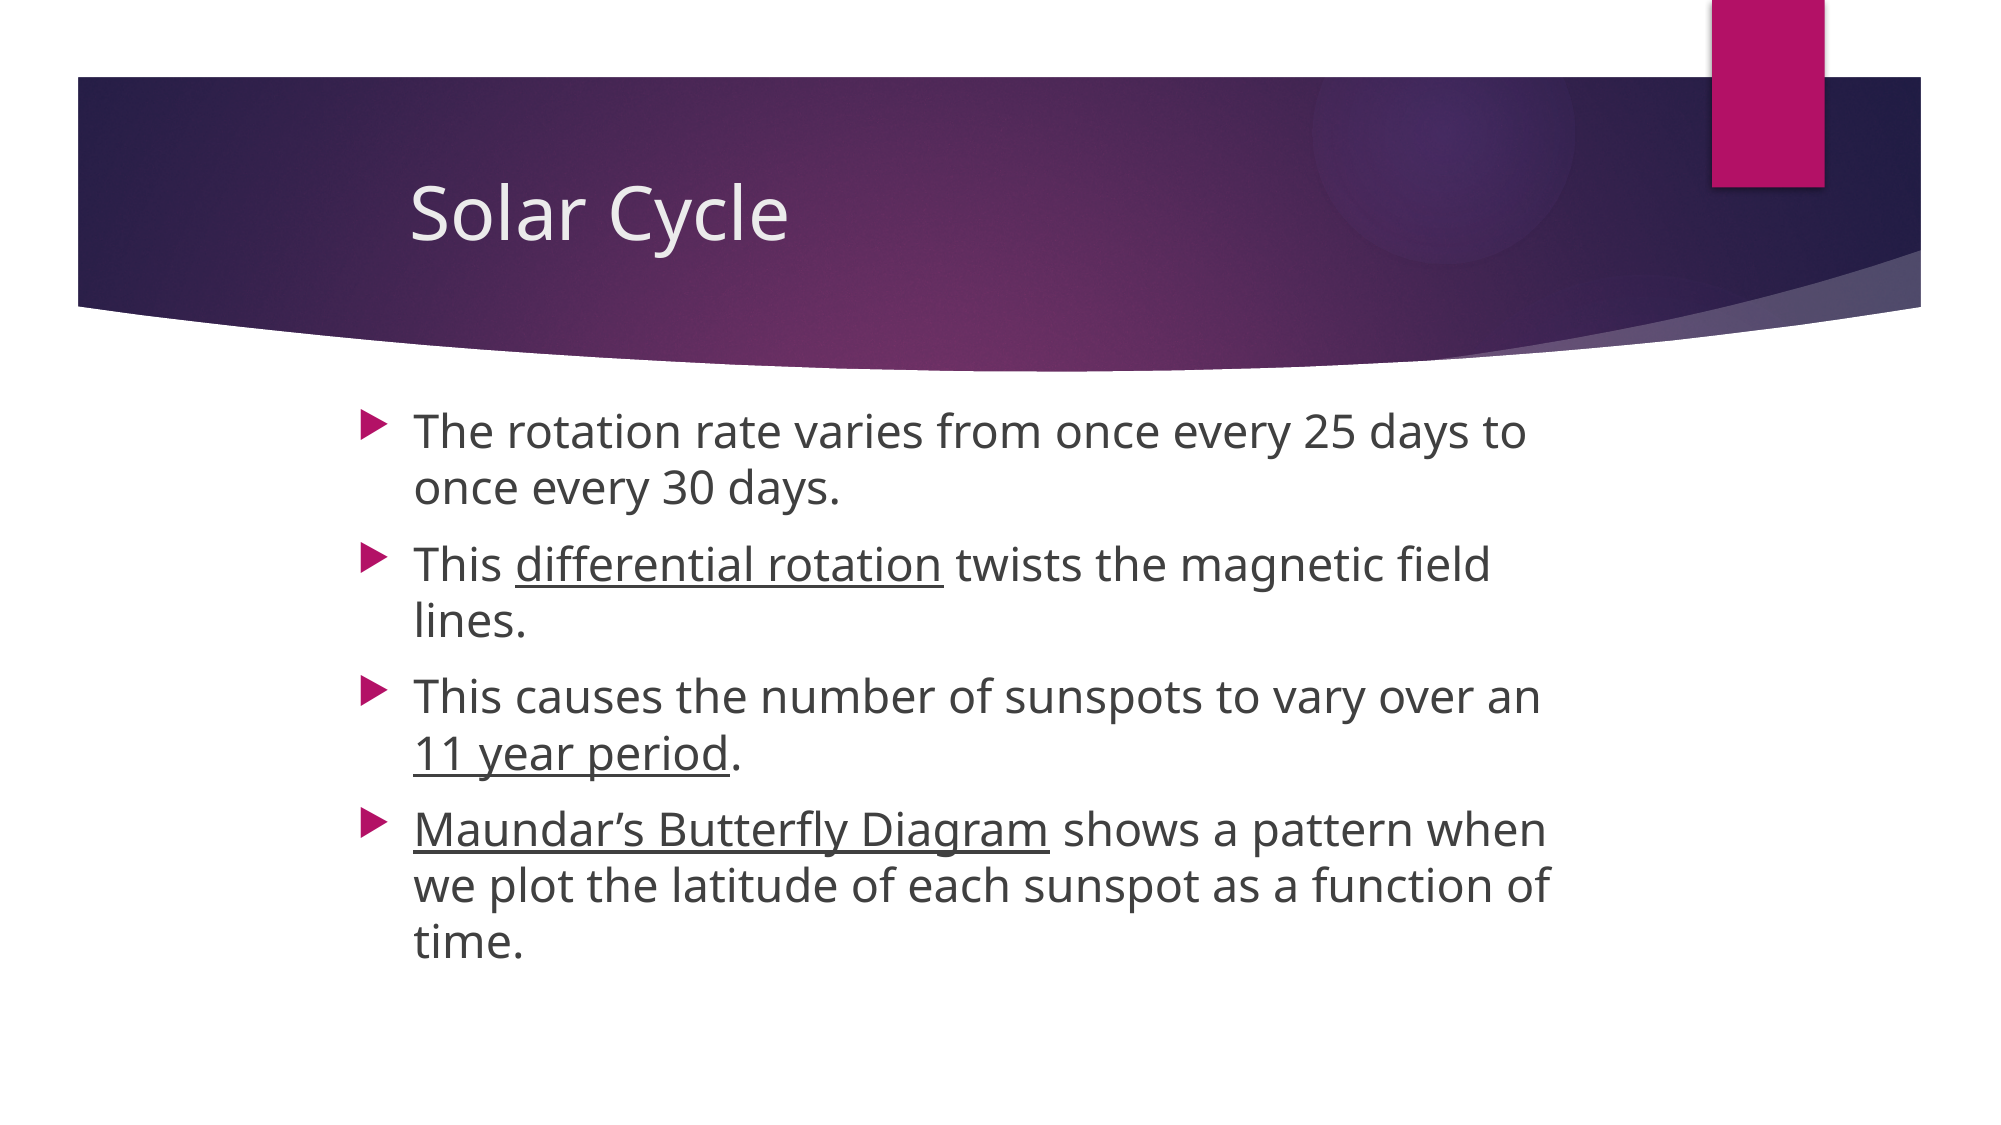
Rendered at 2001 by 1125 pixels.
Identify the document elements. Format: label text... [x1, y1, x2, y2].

list The rotation rate varies from once every 25 days to once every 30 days. This differential rotation twists the magnetic field lines. This causes the number of sunspots to vary over an 11 year period. Maundar’s Butterfly Diagram shows a pattern when we plot the latitude of each sunspot as a function of time. [342, 394, 1613, 1070]
title Solar Cycle [394, 152, 1432, 269]
